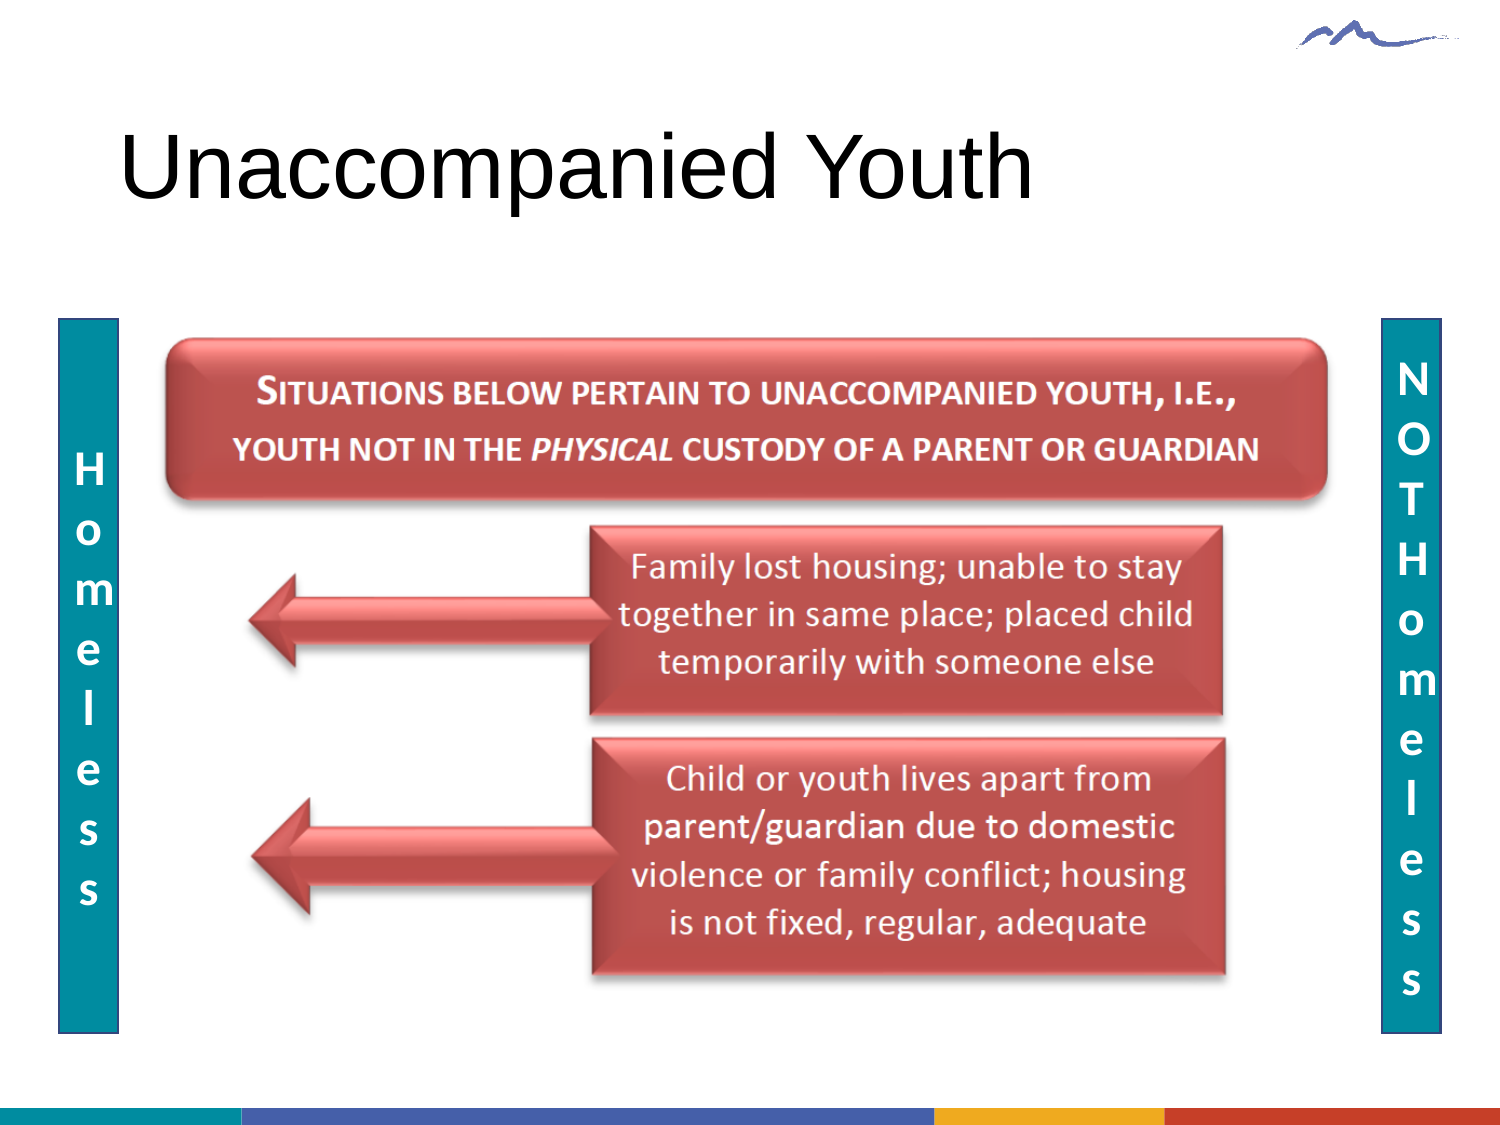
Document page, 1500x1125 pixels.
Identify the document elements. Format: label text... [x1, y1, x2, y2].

text_box Homeless [58, 318, 119, 1034]
title Unaccompanied Youth [103, 59, 1397, 278]
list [103, 318, 1397, 994]
picture [1296, 20, 1459, 49]
text_box NOT Homeless [1381, 318, 1442, 1034]
